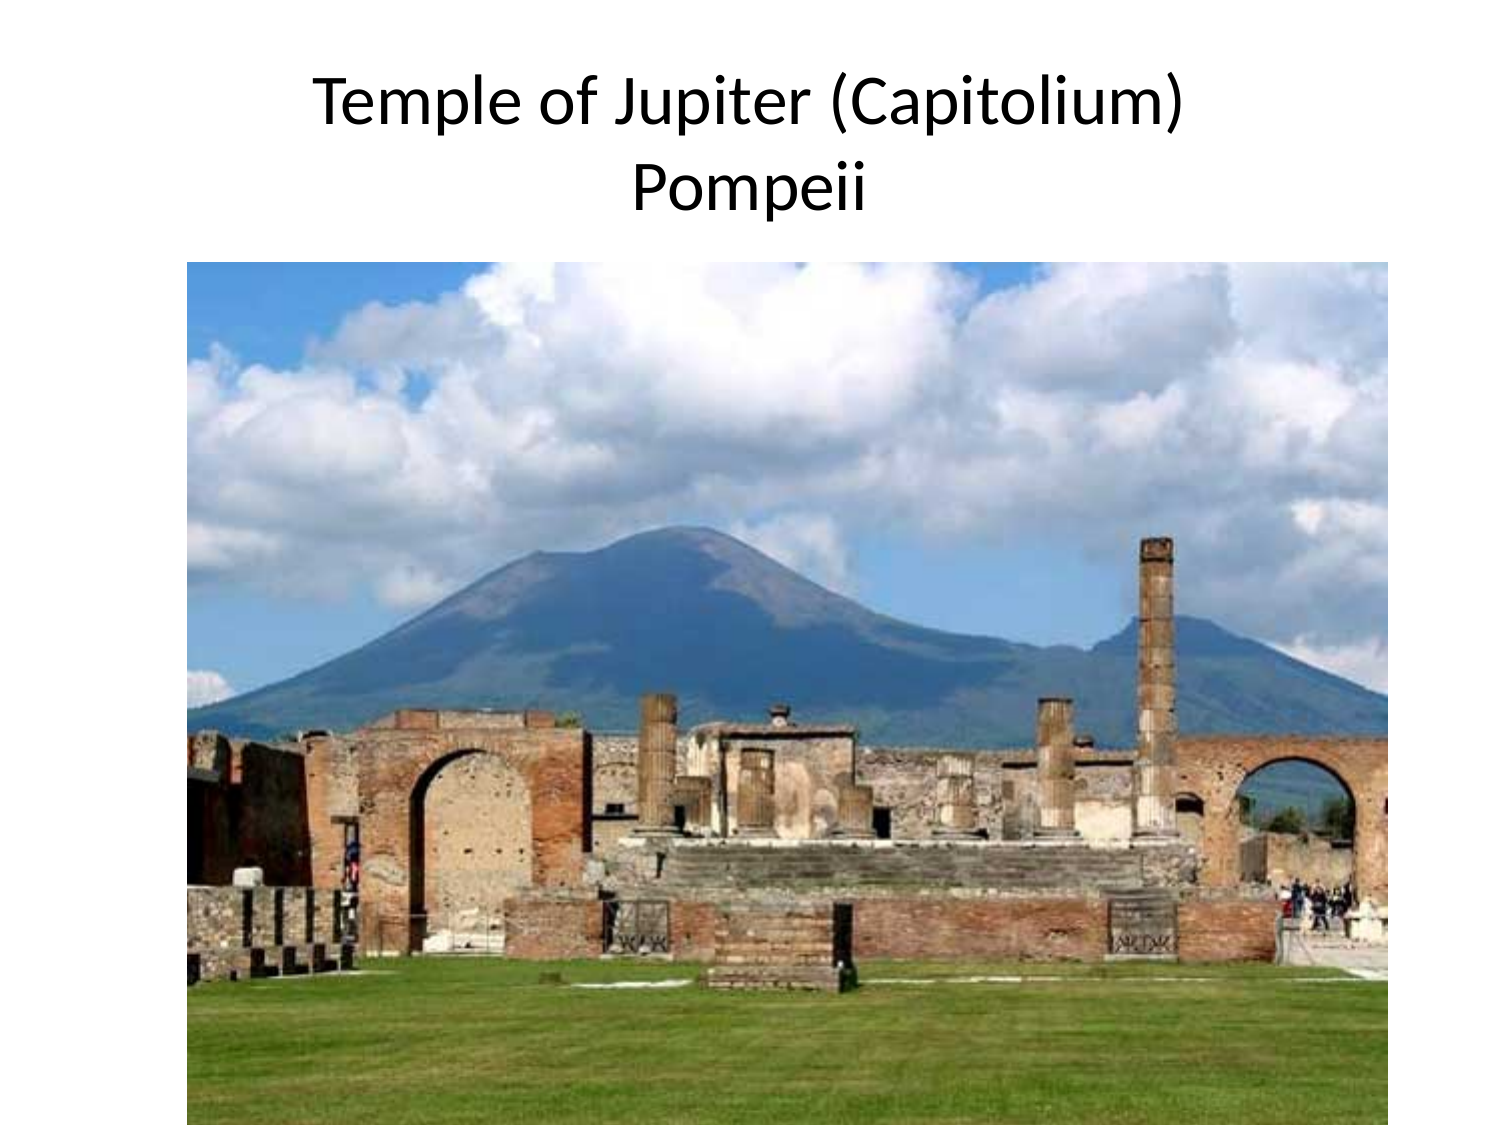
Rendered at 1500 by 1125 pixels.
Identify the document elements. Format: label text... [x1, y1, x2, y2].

title Temple of Jupiter (Capitolium) Pompeii [75, 45, 1425, 233]
picture [187, 262, 1388, 1125]
